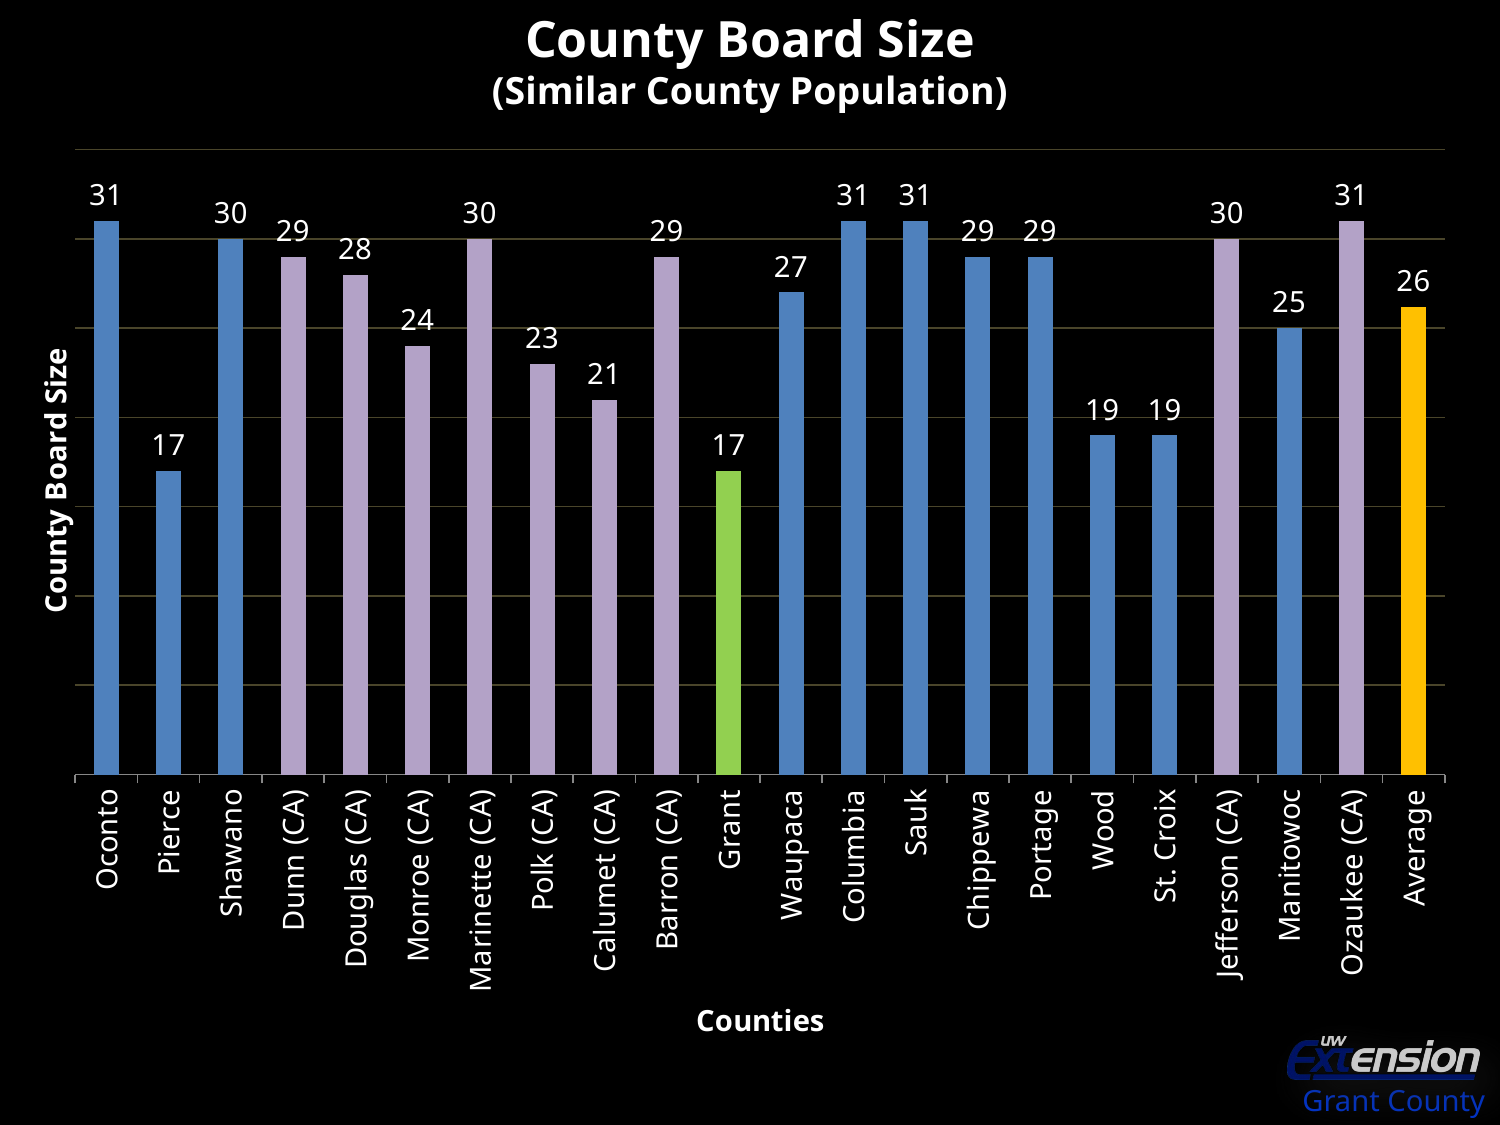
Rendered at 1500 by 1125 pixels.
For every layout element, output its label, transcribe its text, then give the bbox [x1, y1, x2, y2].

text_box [1149, 1036, 1500, 1125]
text_box County Board Size (Similar County Population) [0, 0, 1500, 74]
chart [0, 74, 1500, 1051]
